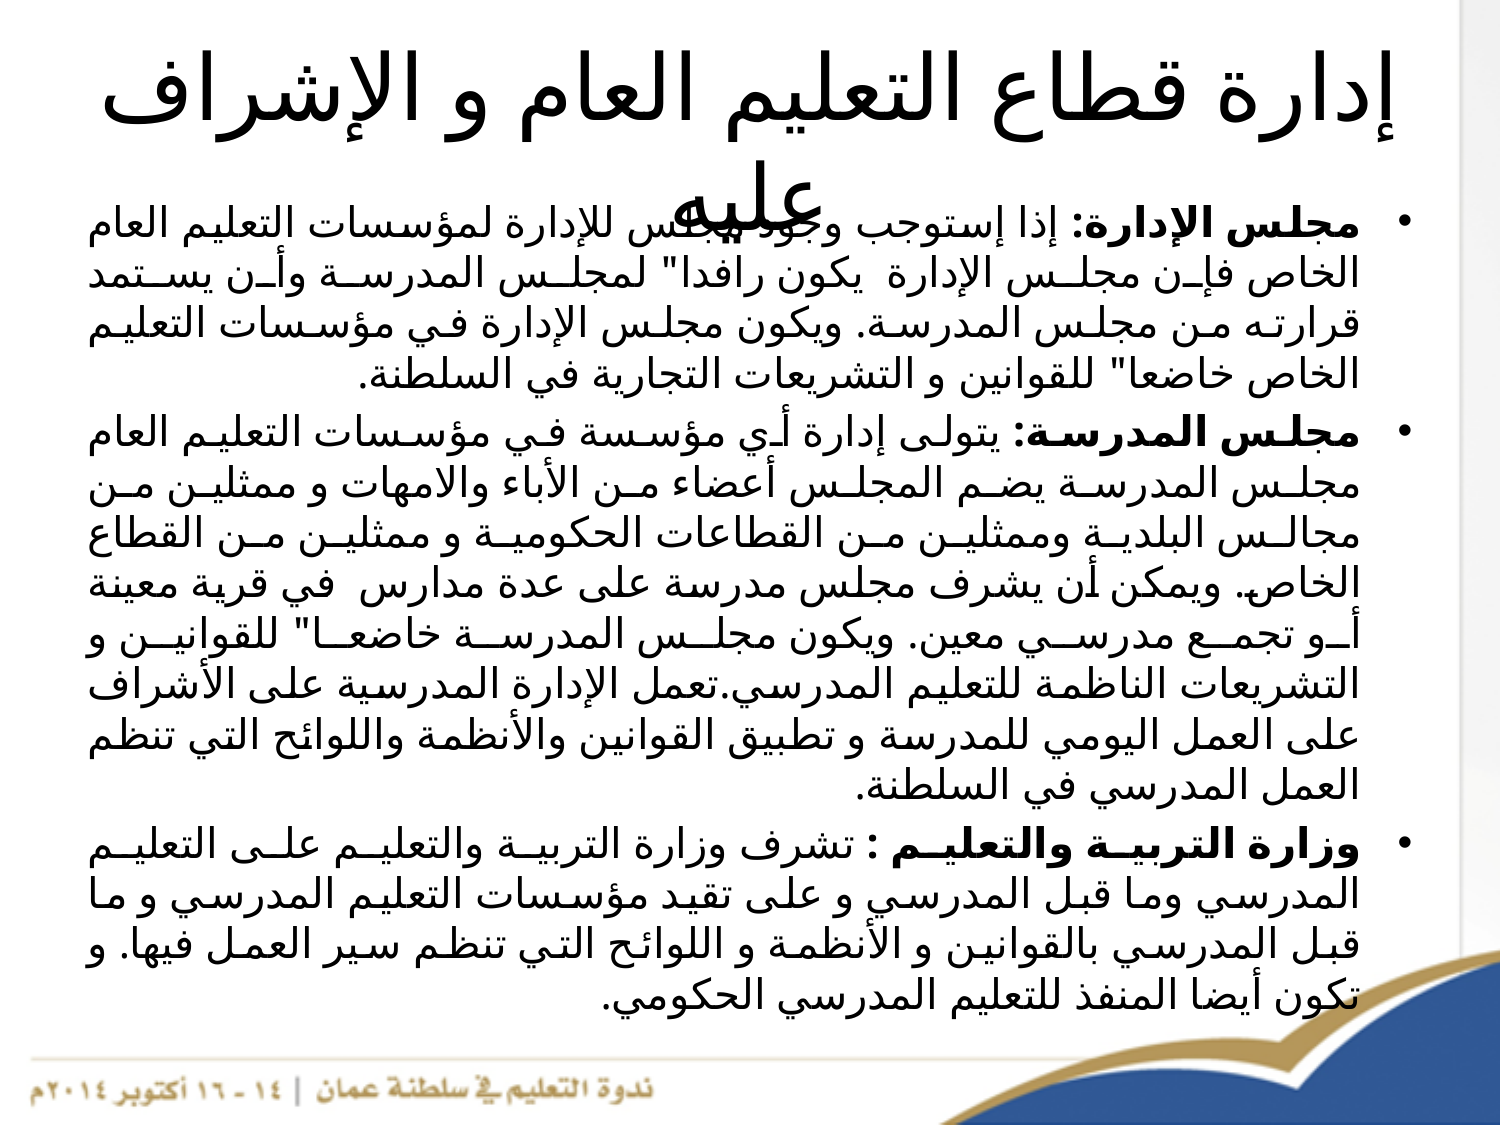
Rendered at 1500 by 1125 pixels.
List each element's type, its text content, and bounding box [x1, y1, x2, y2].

title إدارة قطاع التعليم العام و الإشراف عليه [75, 45, 1425, 233]
picture [0, 0, 1500, 1125]
list مجلس الإدارة: إذا إستوجب وجود مجلس للإدارة لمؤسسات التعليم العام الخاص فإن مجلس الإدارة يكون رافدا" لمجلس المدرسة وأن يستمد قرارته من مجلس المدرسة. ويكون مجلس الإدارة في مؤسسات التعليم الخاص خاضعا" للقوانين و التشريعات التجارية في السلطنة. مجلس المدرسة: يتولى إدارة أي مؤسسة في مؤسسات التعليم العام مجلس المدرسة يضم المجلس أعضاء من الأباء والامهات و ممثلين من مجالس البلدية وممثلين من القطاعات الحكومية و ممثلين من القطاع الخاص. ويمكن أن يشرف مجلس مدرسة على عدة مدارس في قرية معينة أو تجمع مدرسي معين. ويكون مجلس المدرسة خاضعا" للقوانين و التشريعات الناظمة للتعليم المدرسي.تعمل الإدارة المدرسية على الأشراف على العمل اليومي للمدرسة و تطبيق القوانين والأنظمة واللوائح التي تنظم العمل المدرسي في السلطنة. وزارة التربية والتعليم : تشرف وزارة التربية والتعليم على التعليم المدرسي وما قبل المدرسي و على تقيد مؤسسات التعليم المدرسي و ما قبل المدرسي بالقوانين و الأنظمة و اللوائح التي تنظم سير العمل فيها. و تكون أيضا المنفذ للتعليم المدرسي الحكومي. [72, 187, 1423, 1050]
